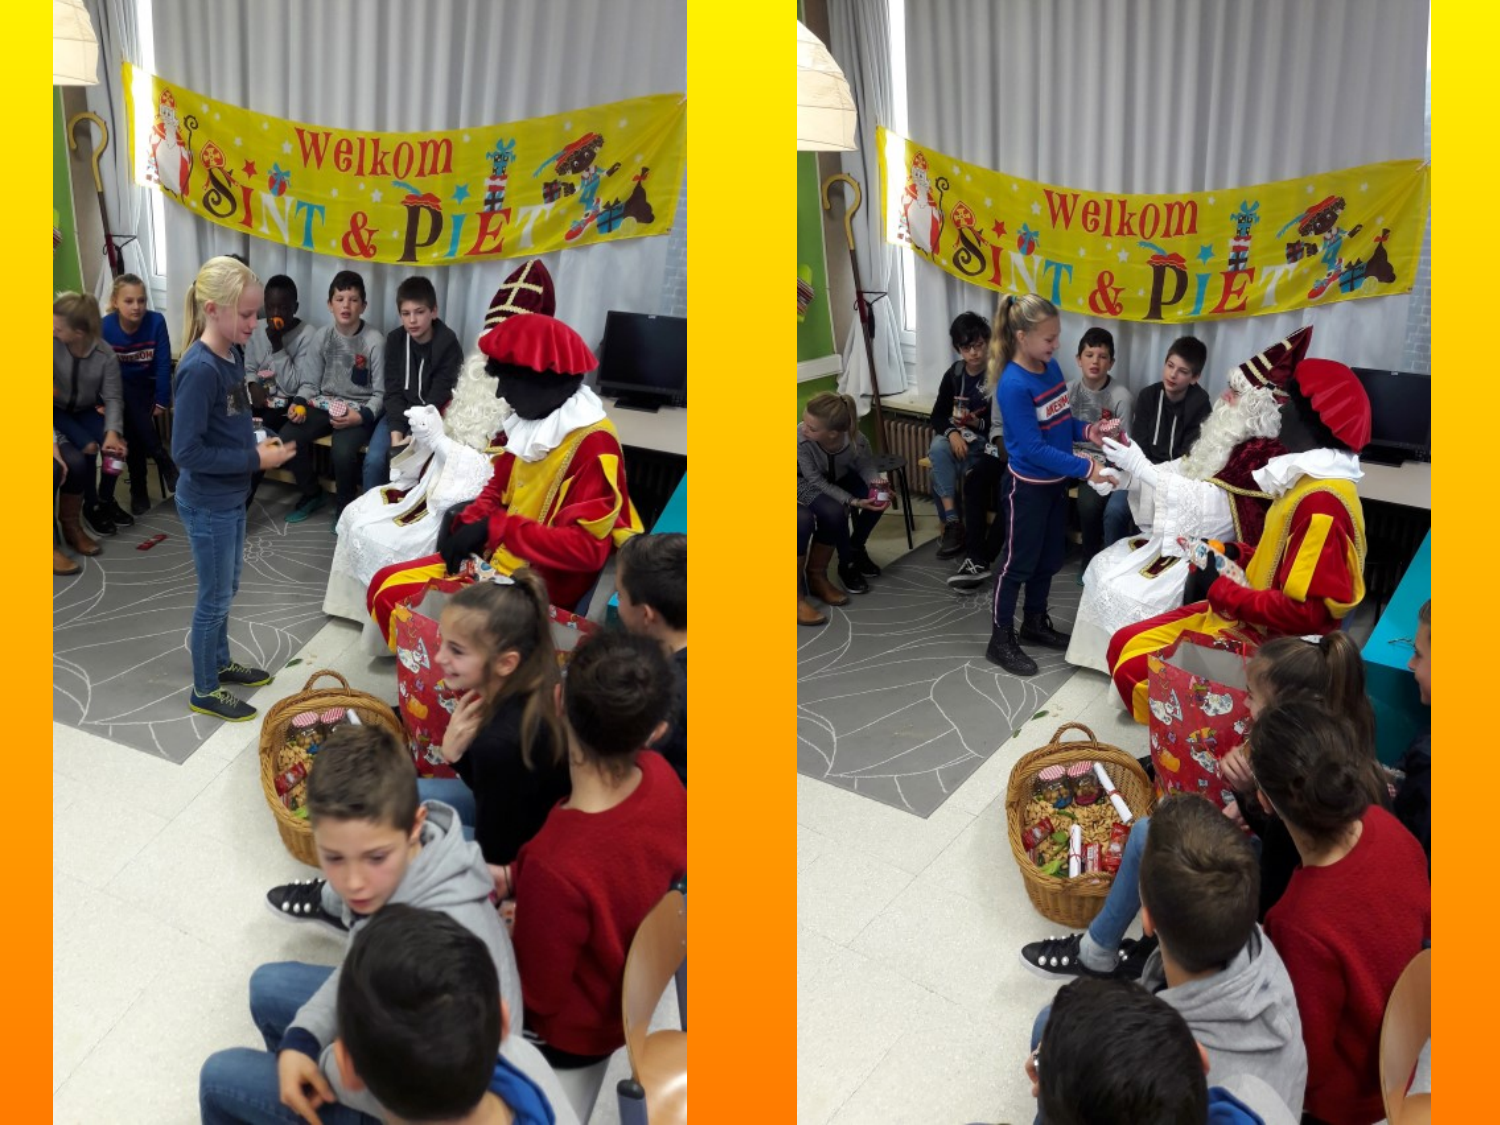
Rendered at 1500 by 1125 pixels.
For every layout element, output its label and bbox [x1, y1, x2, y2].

picture [796, 0, 1431, 1125]
picture [52, 0, 687, 1125]
